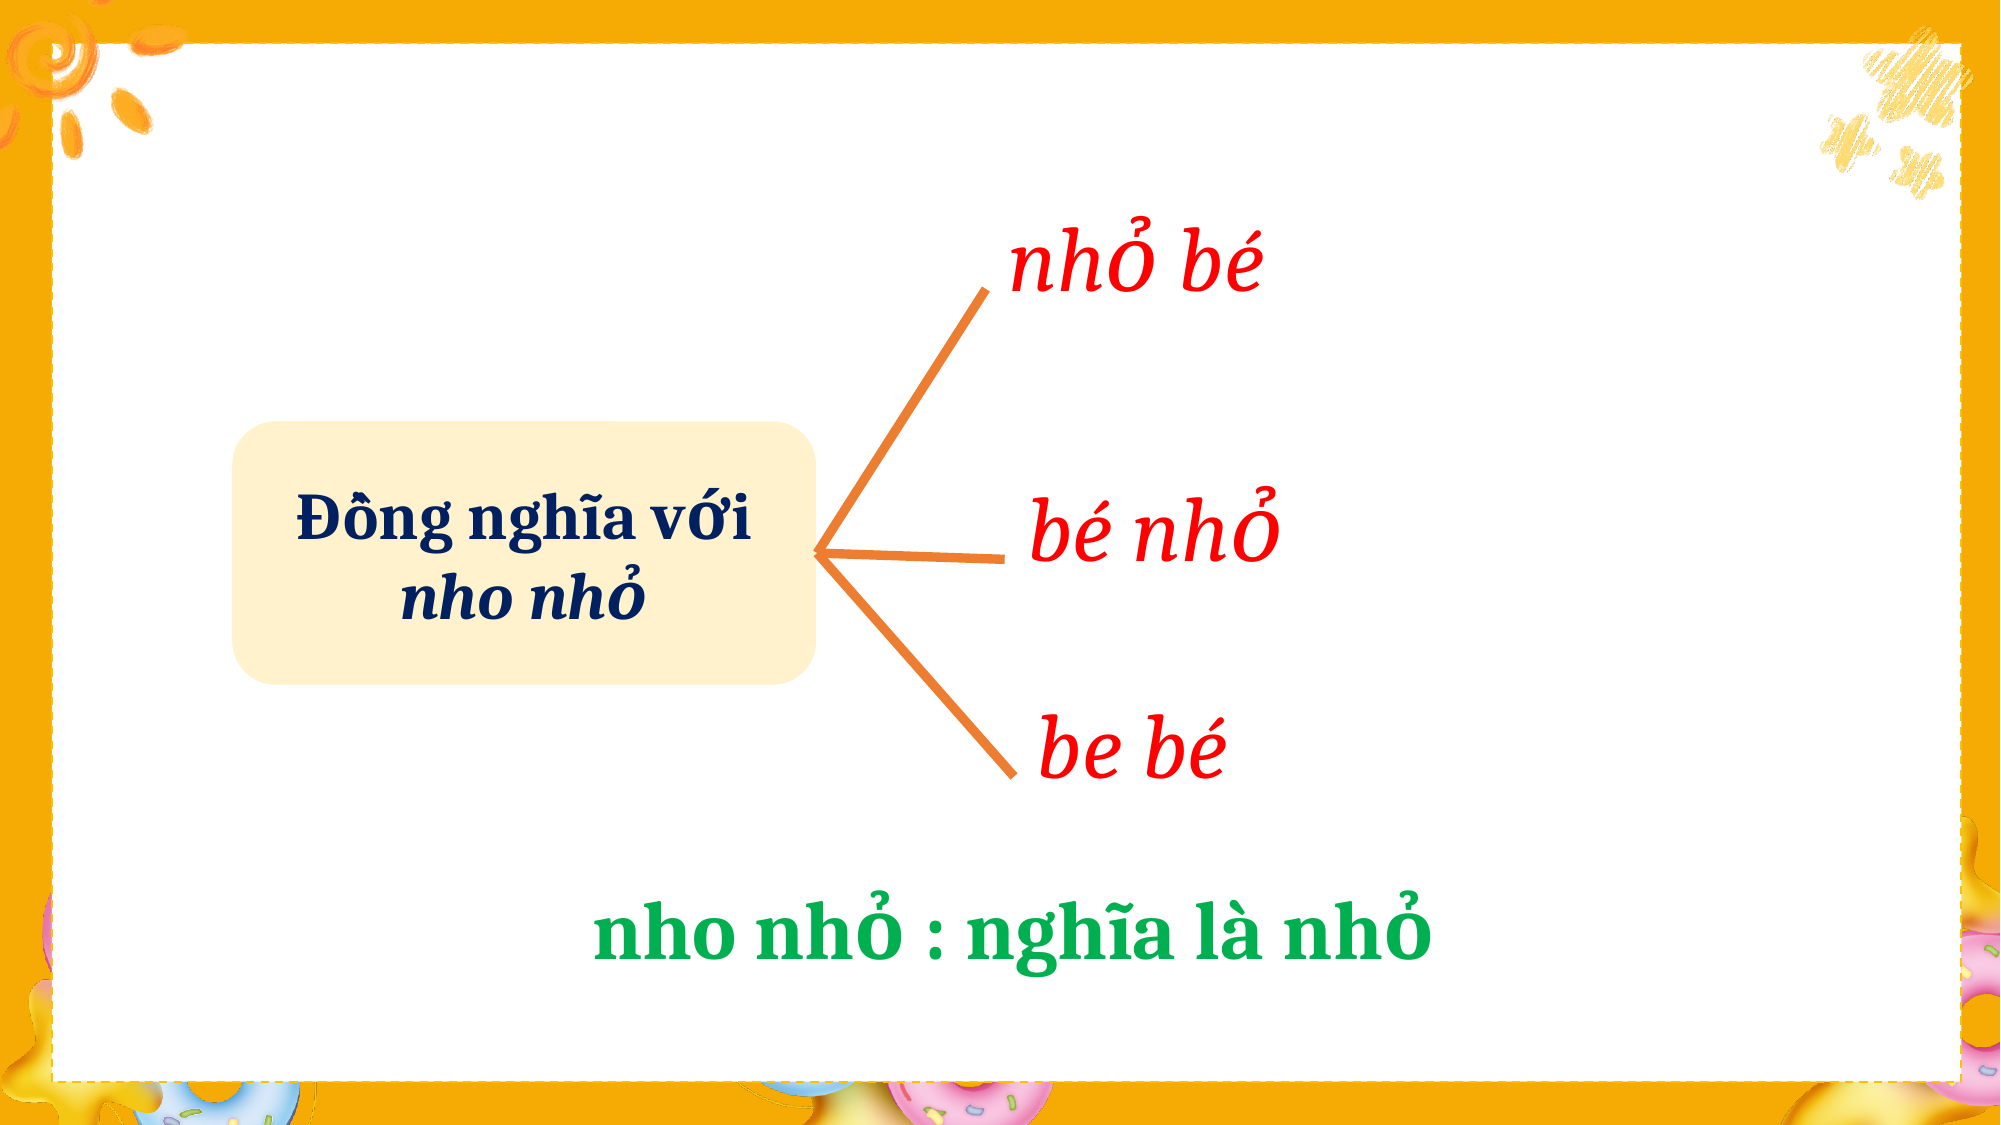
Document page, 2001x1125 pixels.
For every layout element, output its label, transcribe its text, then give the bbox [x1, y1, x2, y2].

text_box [817, 553, 1015, 777]
picture [648, 1082, 1085, 1125]
picture [0, 834, 381, 1125]
text_box be bé [1021, 679, 1330, 805]
picture [1778, 0, 2001, 234]
picture [0, 0, 212, 203]
text_box bé nhỏ [1012, 462, 1321, 588]
text_box nhỏ bé [993, 192, 1302, 317]
text_box Đồng nghĩa với nho nhỏ [230, 419, 817, 687]
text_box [817, 289, 986, 553]
text_box nho nhỏ : nghĩa là nhỏ [335, 868, 1691, 984]
picture [1698, 795, 2001, 1125]
